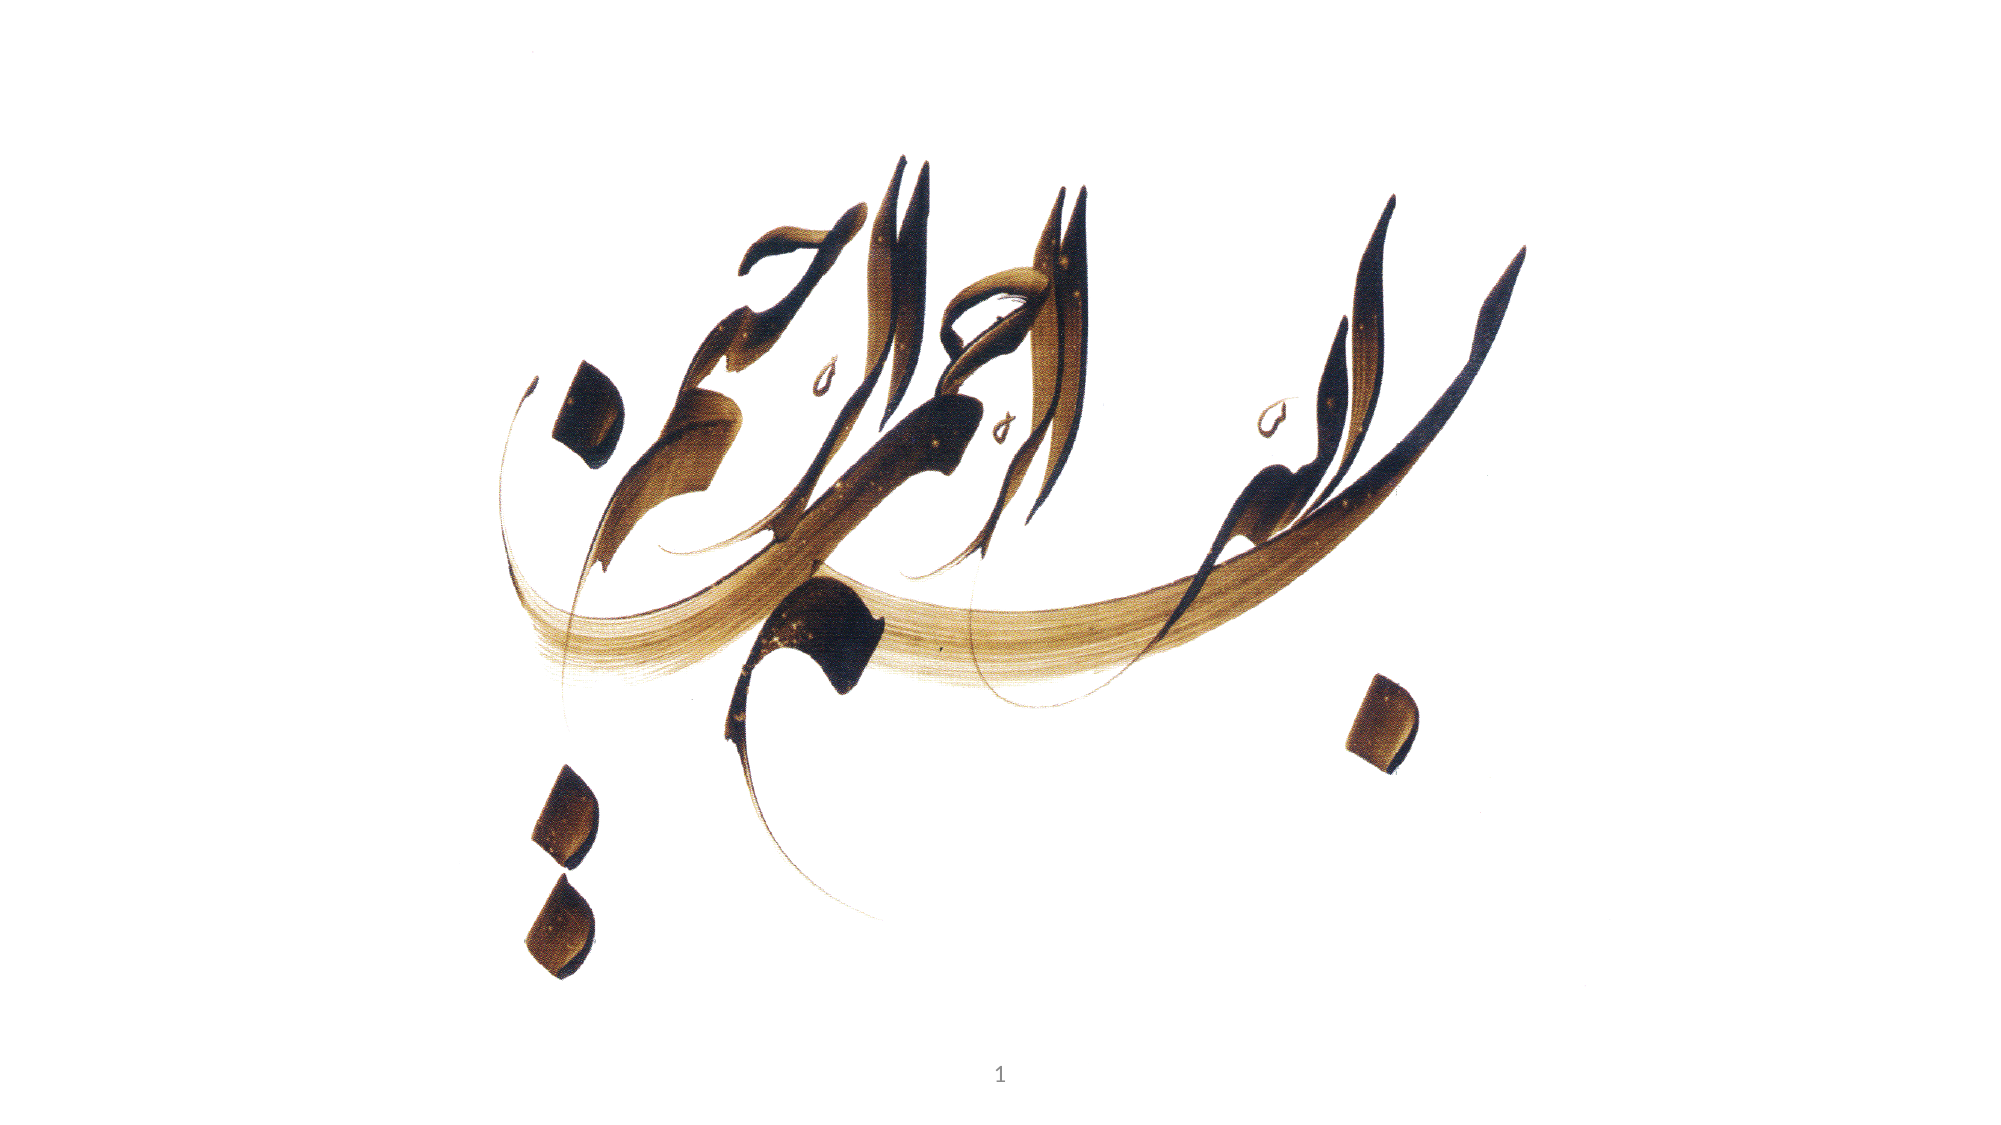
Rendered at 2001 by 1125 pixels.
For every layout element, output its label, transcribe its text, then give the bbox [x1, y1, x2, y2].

picture [268, 31, 1652, 1064]
footer 1 [662, 1064, 1338, 1103]
